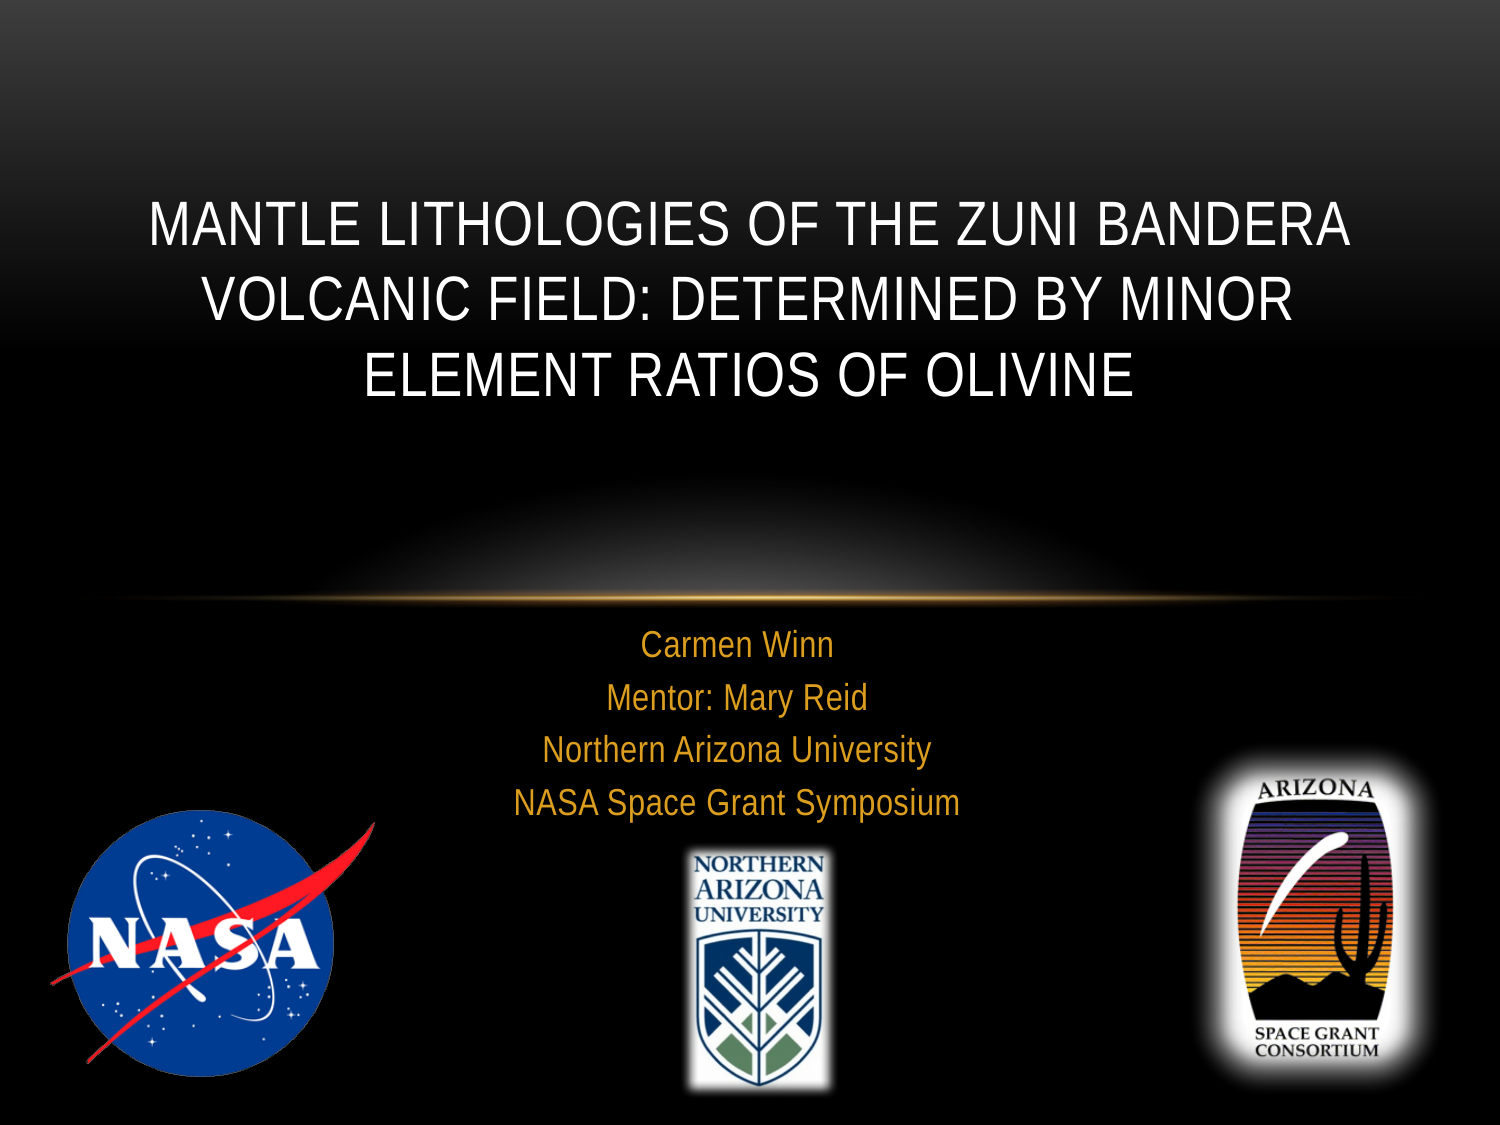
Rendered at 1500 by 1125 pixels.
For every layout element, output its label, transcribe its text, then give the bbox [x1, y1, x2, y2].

picture [0, 0, 1500, 1101]
picture [49, 808, 376, 1079]
picture [678, 841, 840, 1101]
title Mantle LITHOLOGIES of the Zuni Bandera Volcanic Field: Determined by Minor Element Ratios of Olivine [112, 174, 1388, 417]
subtitle Carmen Winn Mentor: Mary Reid Northern Arizona University NASA Space Grant Symposium [212, 612, 1263, 900]
